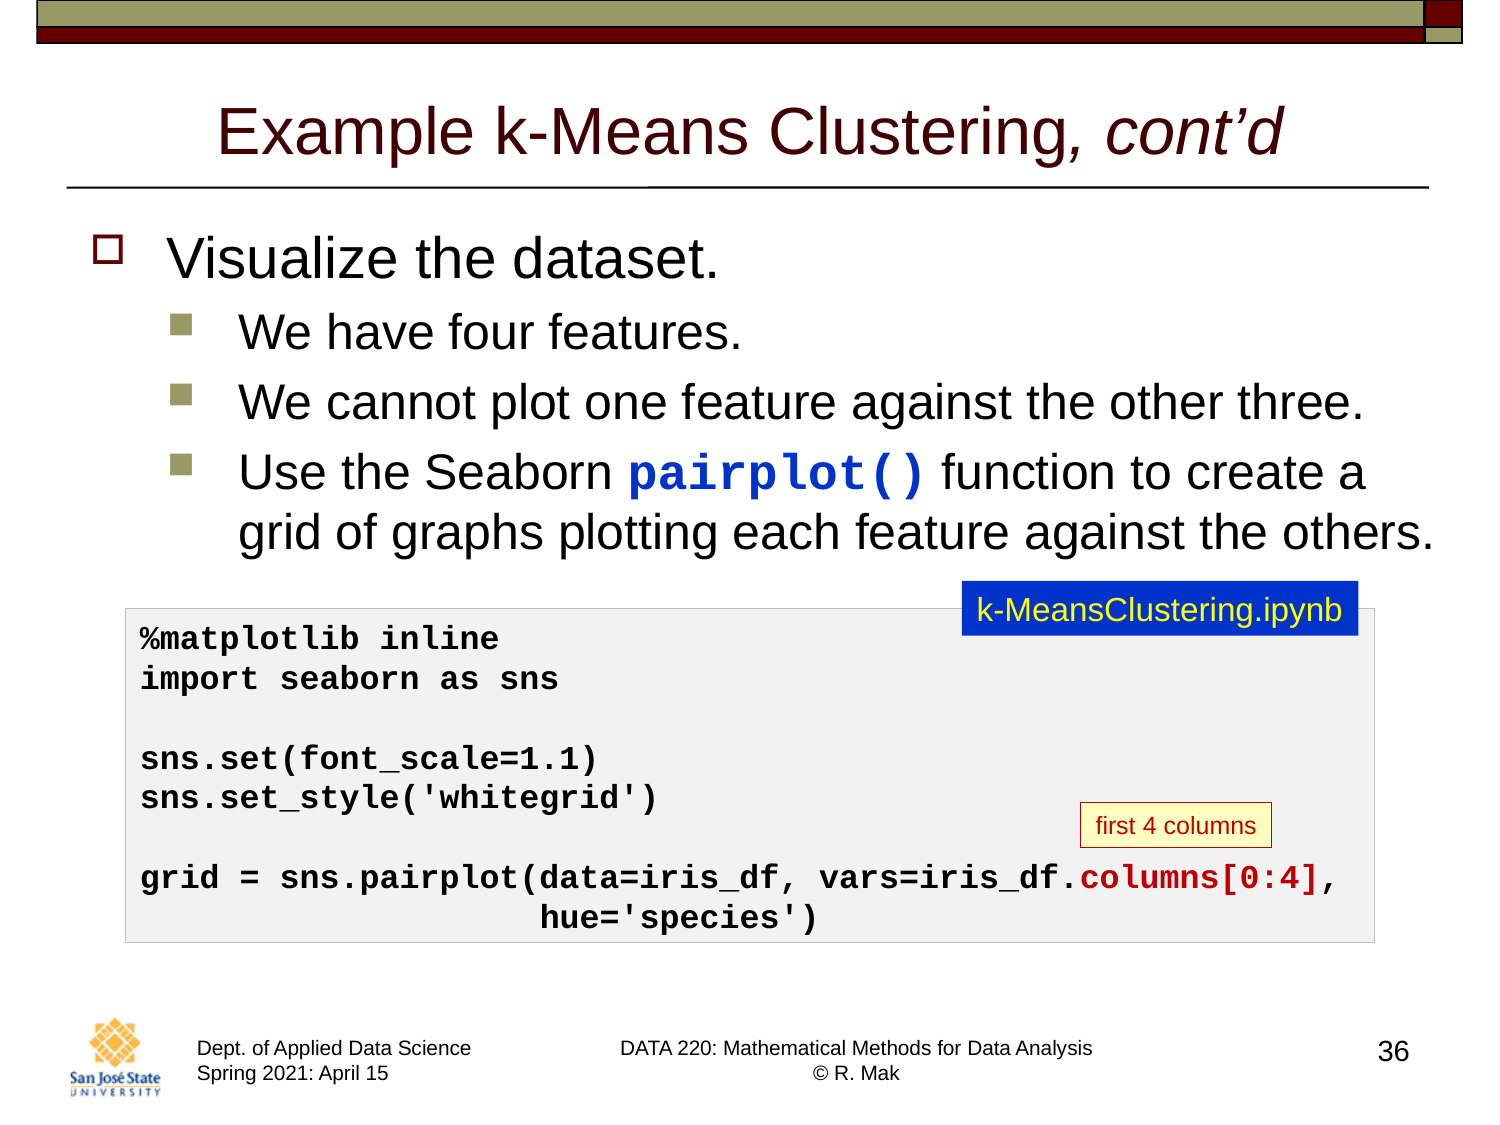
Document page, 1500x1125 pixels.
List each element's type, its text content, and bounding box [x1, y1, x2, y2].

list Visualize the dataset. We have four features. We cannot plot one feature against the other three. Use the Seaborn pairplot() function to create a grid of graphs plotting each feature against the others. [75, 212, 1455, 593]
title Example k-Means Clustering, cont’d [75, 67, 1425, 175]
slide_number 36 [1305, 1025, 1425, 1100]
text_box k-MeansClustering.ipynb [961, 580, 1359, 636]
text_box %matplotlib inline import seaborn as sns sns.set(font_scale=1.1) sns.set_style('whitegrid') grid = sns.pairplot(data=iris_df, vars=iris_df.columns[0:4], hue='species') [125, 608, 1375, 943]
picture [60, 1012, 166, 1112]
text_box first 4 columns [1080, 802, 1272, 848]
